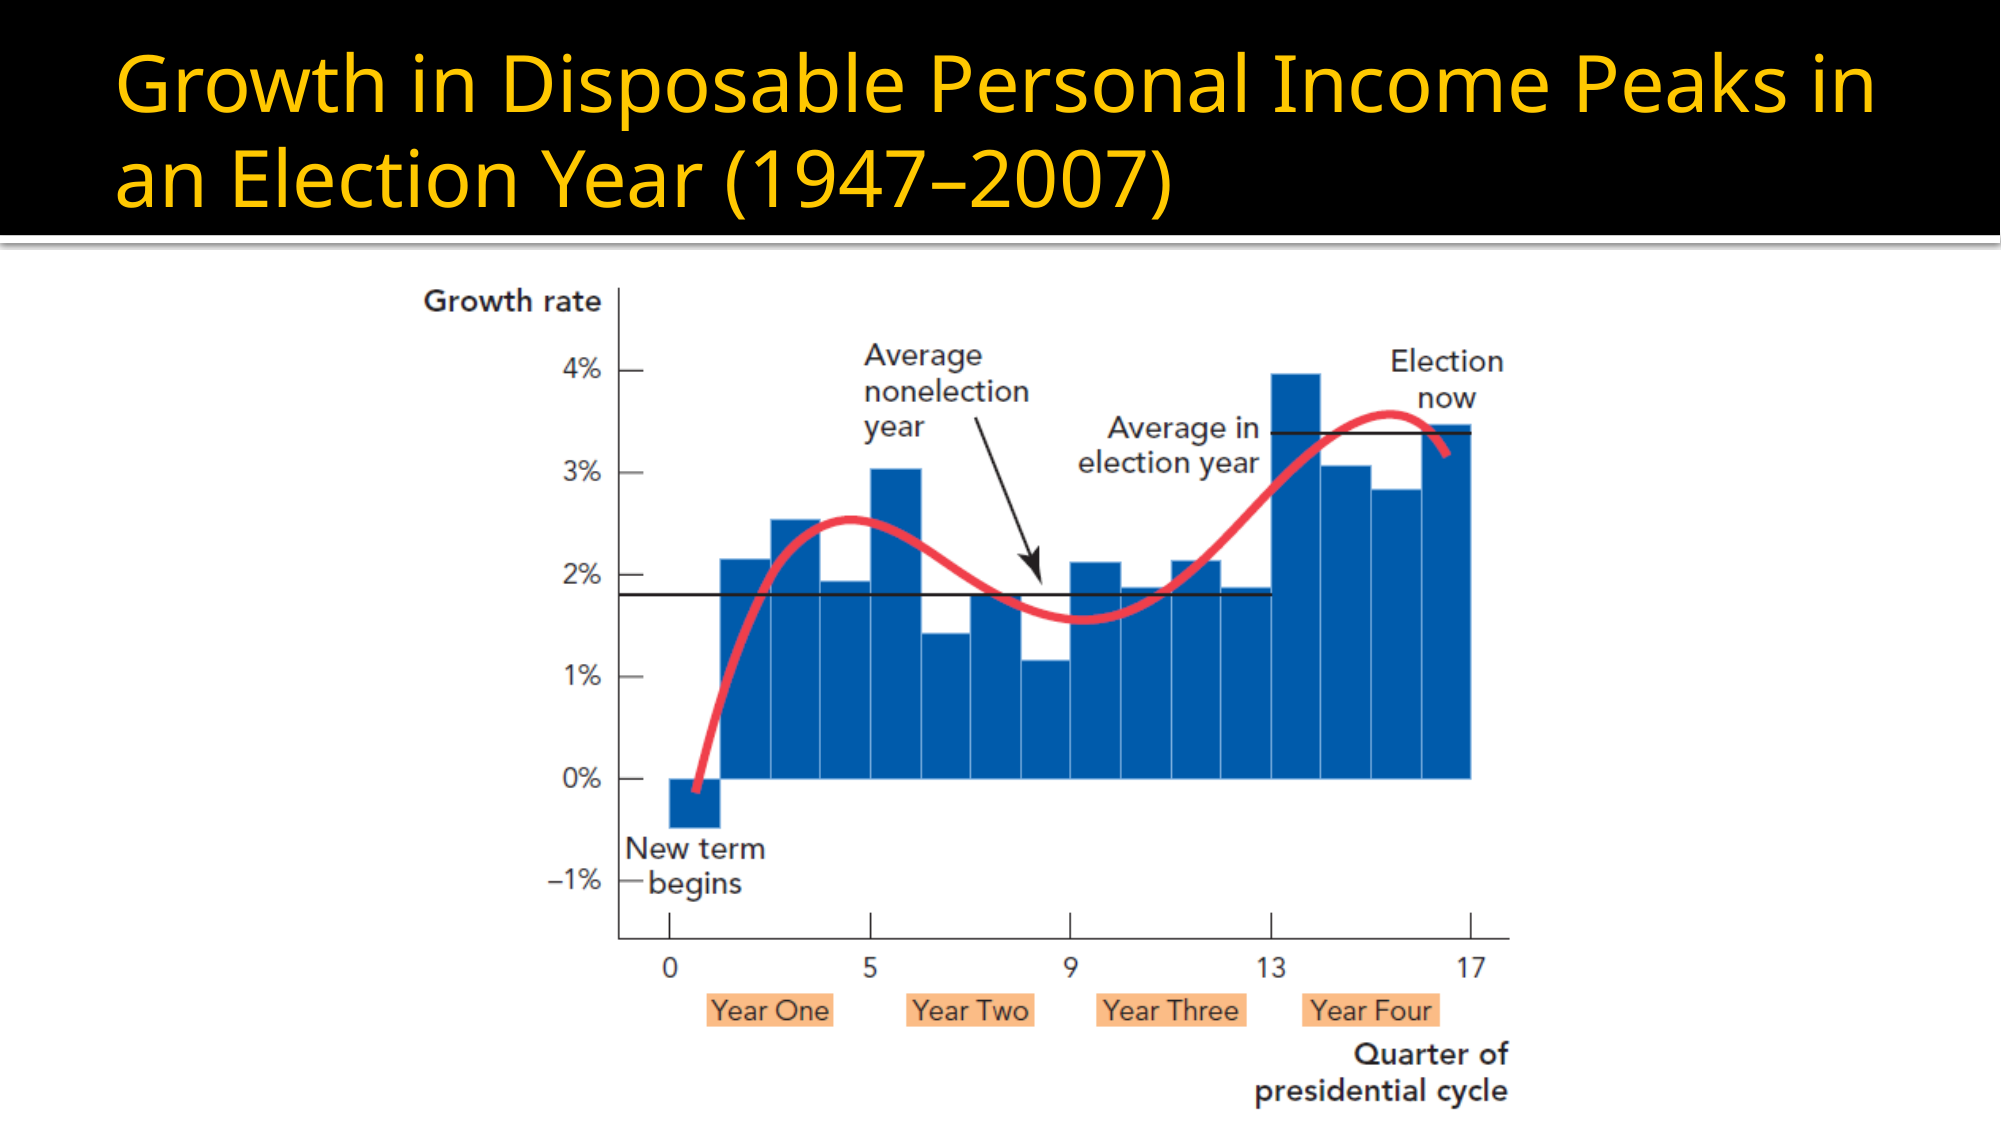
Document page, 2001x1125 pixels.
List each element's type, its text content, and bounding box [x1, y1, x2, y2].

picture [395, 258, 1540, 1125]
title Growth in Disposable Personal Income Peaks in an Election Year (1947–2007) [99, 25, 1900, 231]
